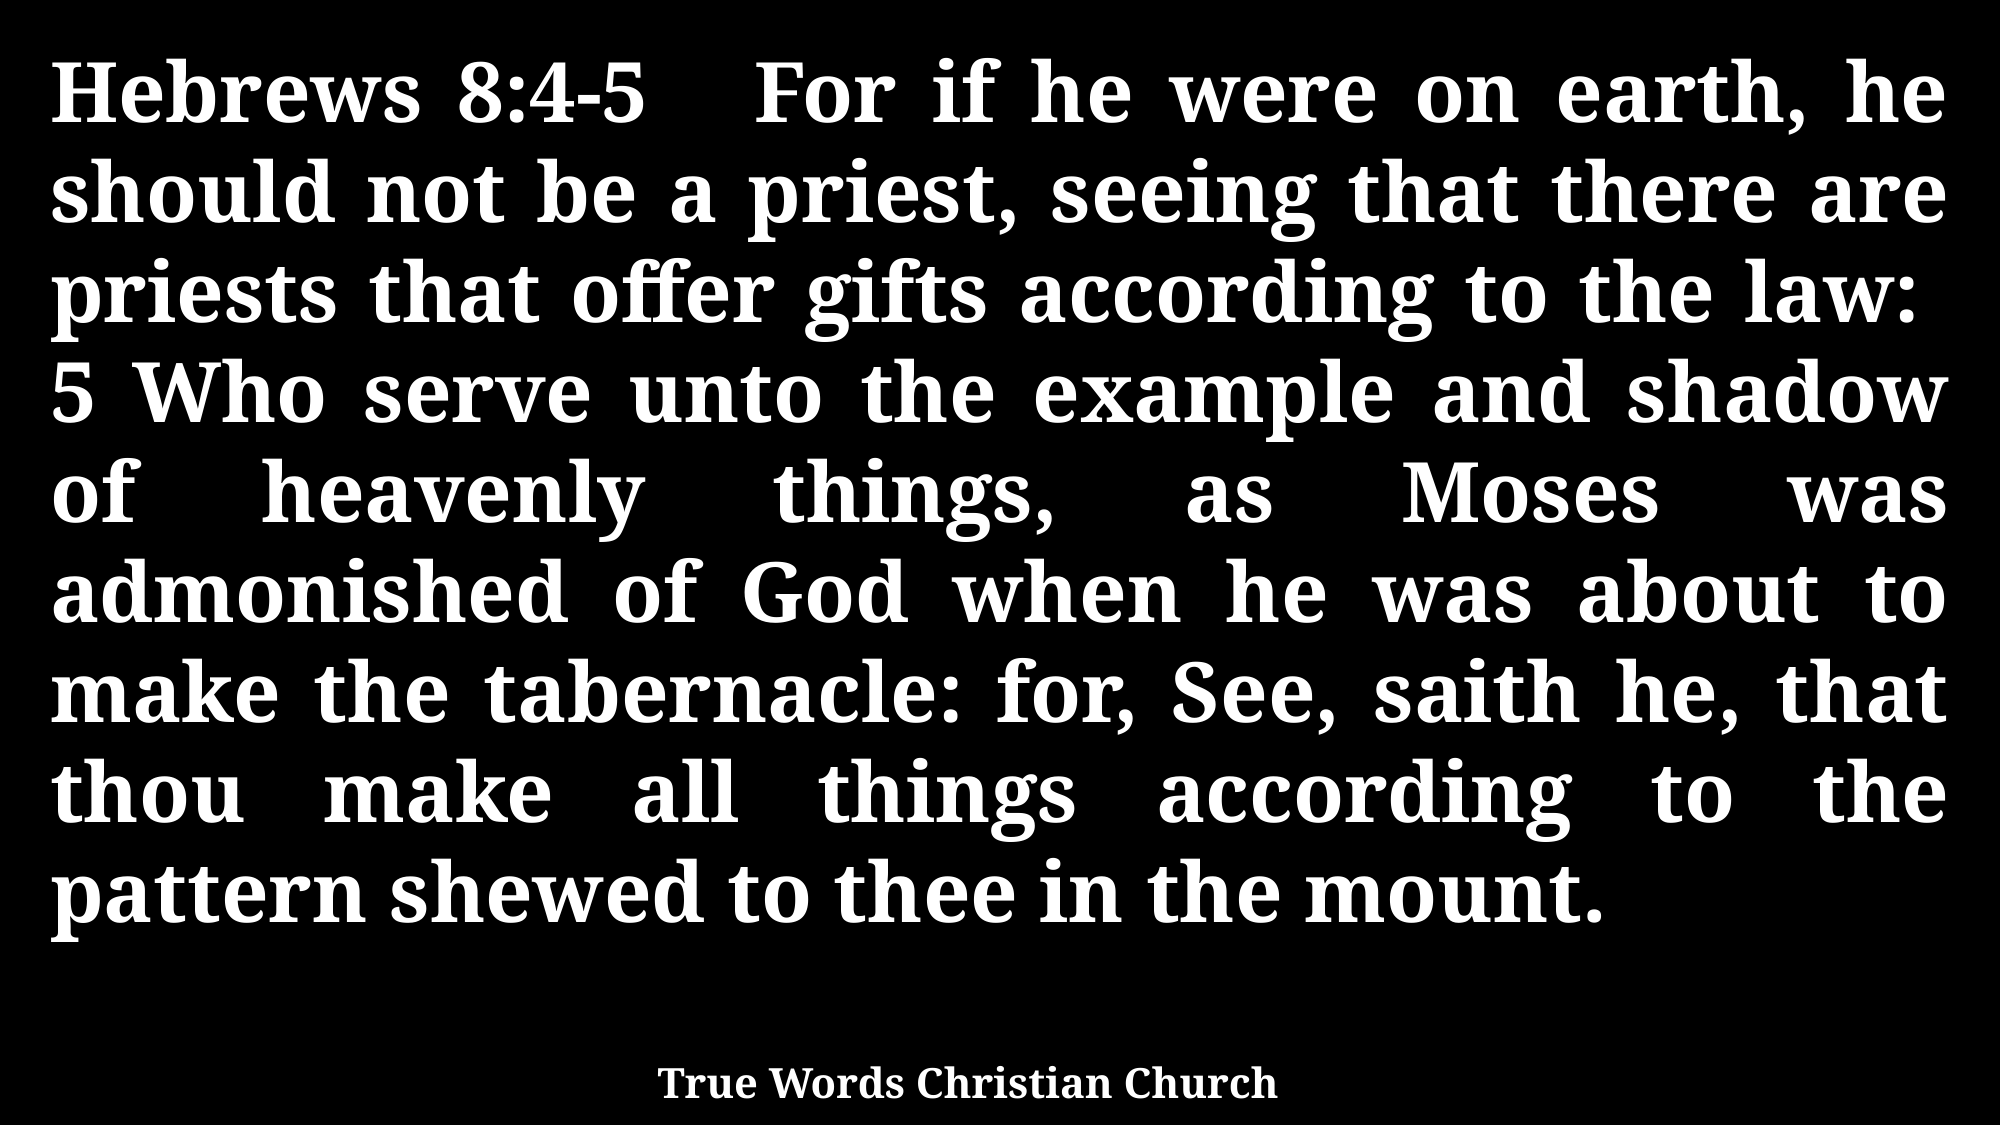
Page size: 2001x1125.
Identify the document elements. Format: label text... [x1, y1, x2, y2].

text_box Hebrews 8:4-5 For if he were on earth, he should not be a priest, seeing that there are priests that offer gifts according to the law: 5 Who serve unto the example and shadow of heavenly things, as Moses was admonished of God when he was about to make the tabernacle: for, See, saith he, that thou make all things according to the pattern shewed to thee in the mount. [35, 32, 1965, 947]
text_box True Words Christian Church [642, 1049, 1294, 1114]
